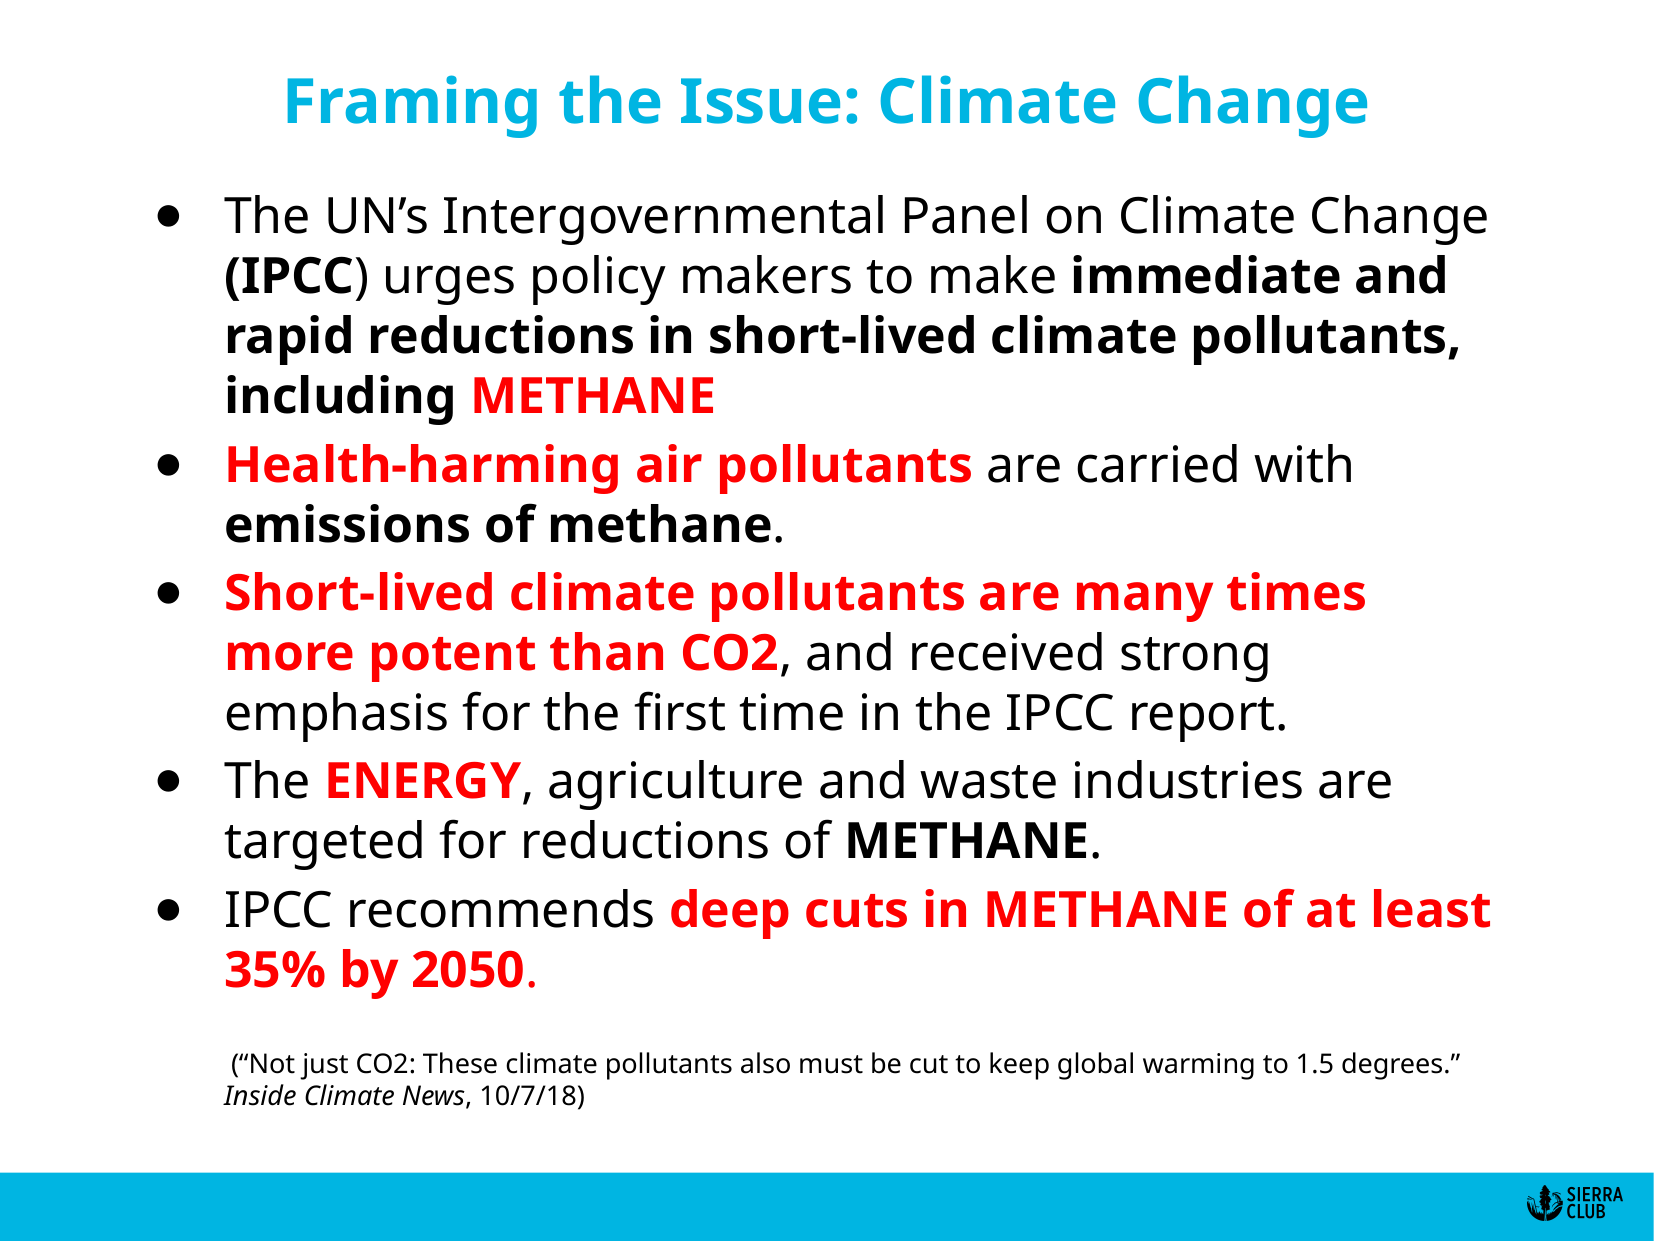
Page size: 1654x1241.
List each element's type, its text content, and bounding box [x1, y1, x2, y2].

text_box Framing the Issue: Climate Change [163, 46, 1491, 201]
picture [1542, 1196, 1549, 1209]
picture [1548, 1209, 1560, 1219]
text_box The UN’s Intergovernmental Panel on Climate Change (IPCC) urges policy makers to make immediate and rapid reductions in short-lived climate pollutants, including METHANE Health-harming air pollutants are carried with emissions of methane. Short-lived climate pollutants are many times more potent than CO2, and received strong emphasis for the first time in the IPCC report. The ENERGY, agriculture and waste industries are targeted for reductions of METHANE. IPCC recommends deep cuts in METHANE of at least 35% by 2050. (“Not just CO2: These climate pollutants also must be cut to keep global warming to 1.5 degrees.” Inside Climate News, 10/7/18) [114, 165, 1516, 1041]
picture [1533, 1213, 1543, 1219]
